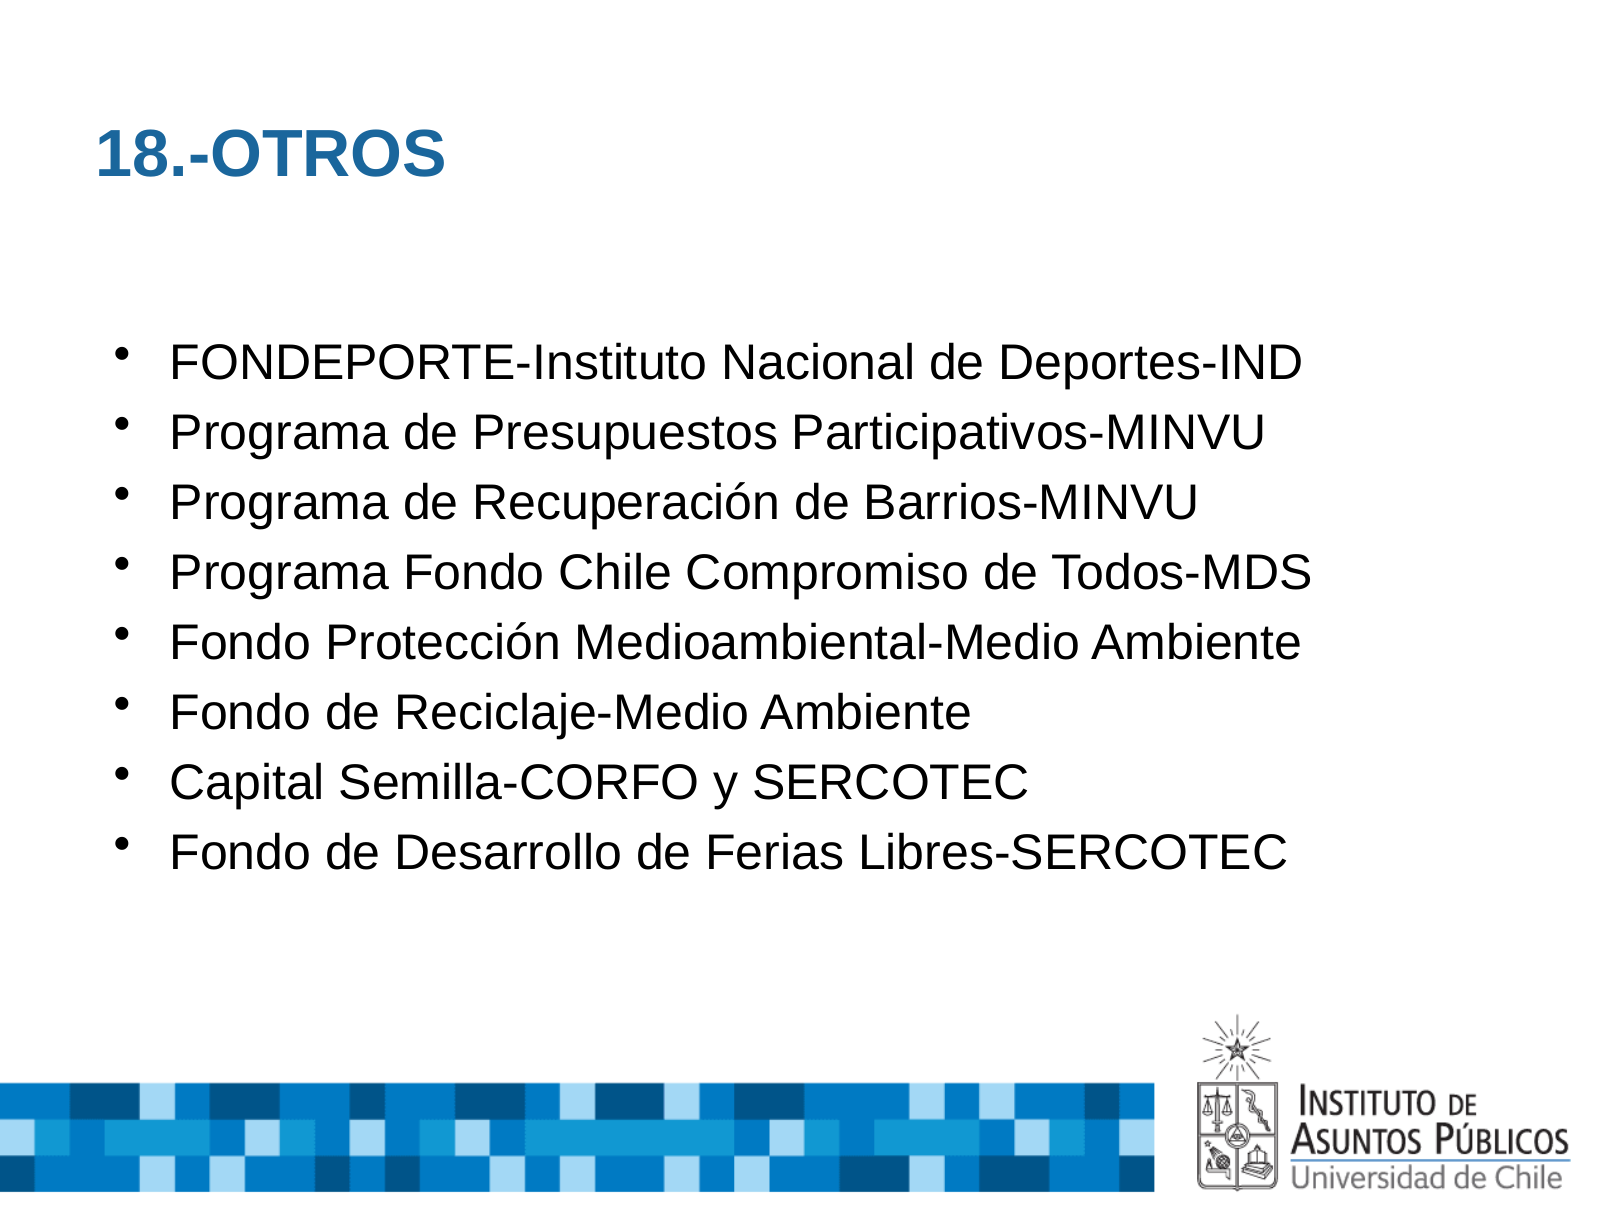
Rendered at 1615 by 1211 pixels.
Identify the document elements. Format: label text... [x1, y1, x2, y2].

picture [0, 0, 1615, 1211]
list FONDEPORTE-Instituto Nacional de Deportes-IND Programa de Presupuestos Participativos-MINVU Programa de Recuperación de Barrios-MINVU Programa Fondo Chile Compromiso de Todos-MDS Fondo Protección Medioambiental-Medio Ambiente Fondo de Reciclaje-Medio Ambiente Capital Semilla-CORFO y SERCOTEC Fondo de Desarrollo de Ferias Libres-SERCOTEC [98, 321, 1483, 918]
title 18.-OTROS [80, 48, 1534, 251]
